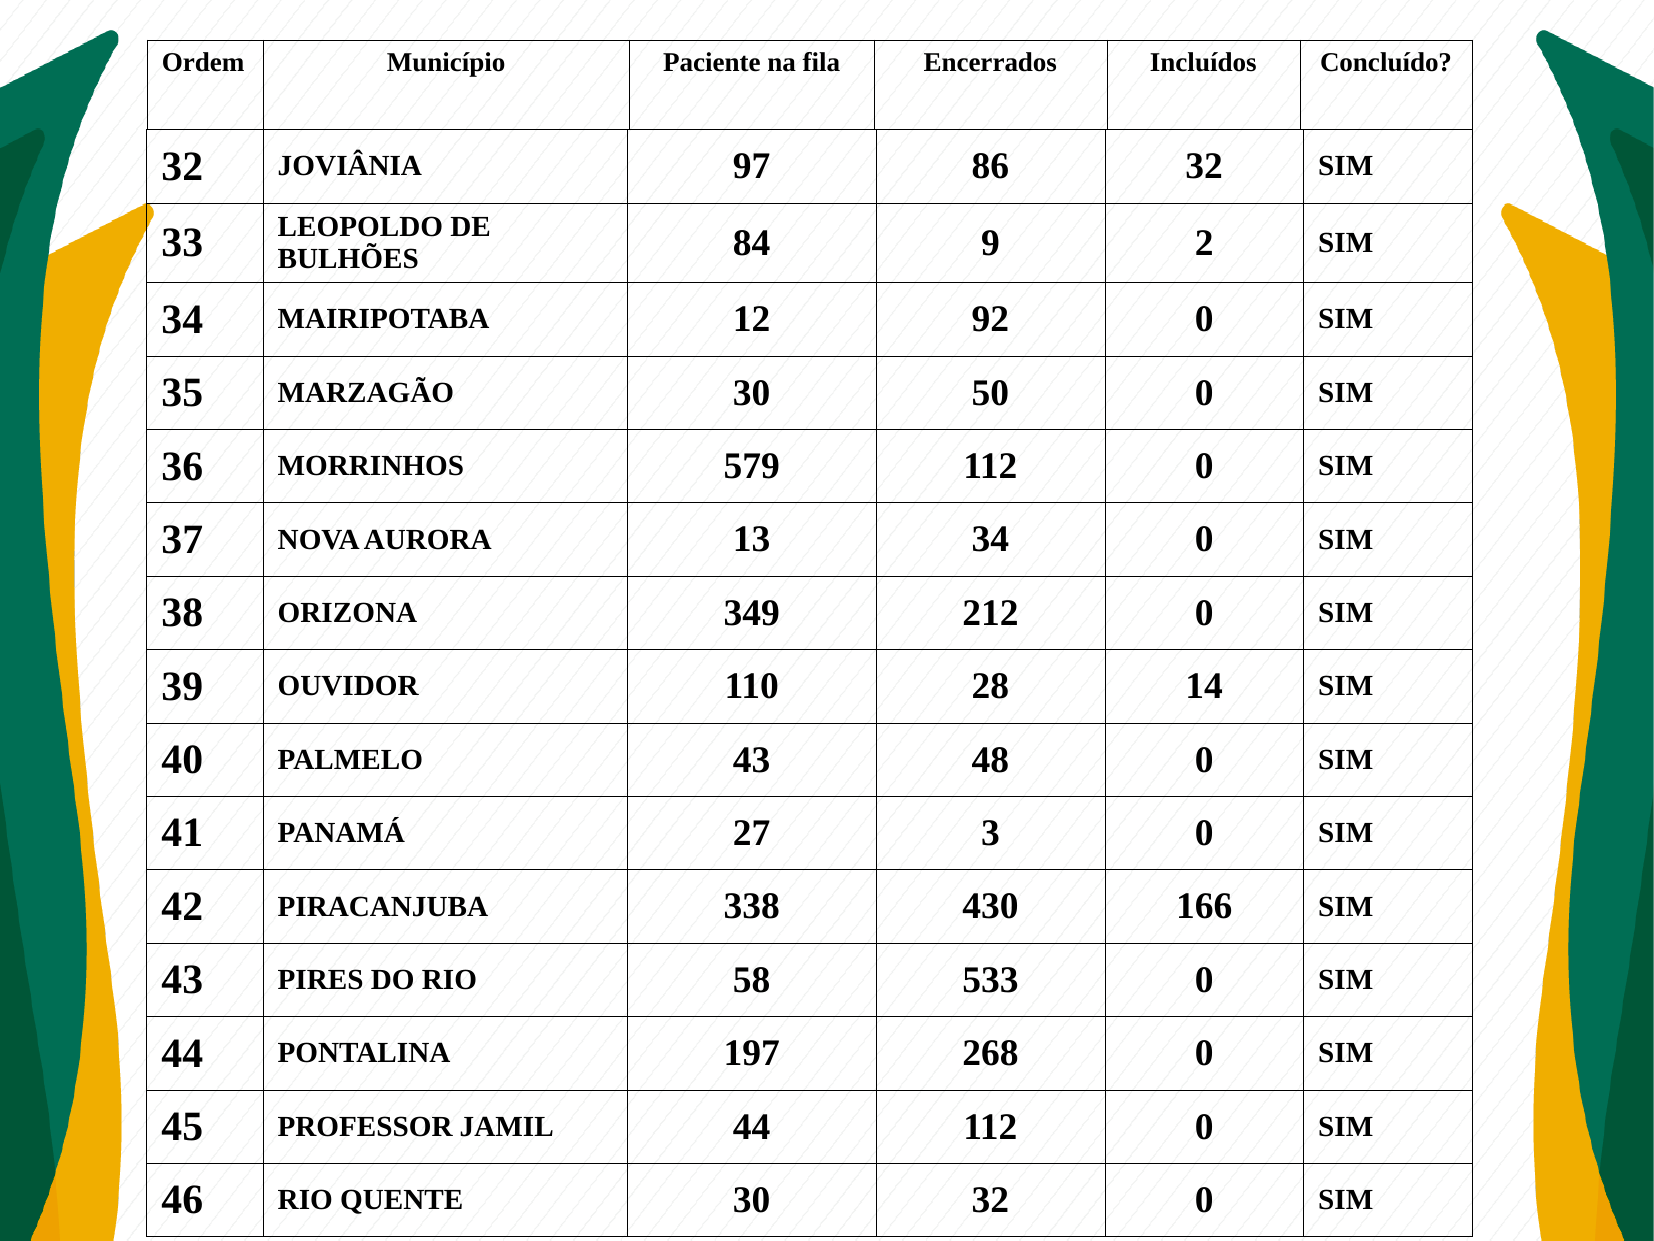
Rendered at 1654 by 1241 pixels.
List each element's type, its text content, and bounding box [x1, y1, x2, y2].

table_cell 38 [147, 577, 263, 649]
table_cell PIRACANJUBA [264, 870, 627, 943]
table_cell SIM [1304, 1017, 1472, 1090]
table_cell 12 [628, 283, 876, 356]
table_cell 0 [1106, 283, 1303, 356]
table_cell 3 [877, 797, 1105, 869]
table_cell 39 [147, 650, 263, 723]
table_cell 166 [1106, 870, 1303, 943]
table_header Concluído? [1301, 41, 1472, 129]
table_cell 45 [147, 1091, 263, 1163]
table_cell 42 [147, 870, 263, 943]
table_cell 0 [1106, 944, 1303, 1016]
table_cell 0 [1106, 1091, 1303, 1163]
table_cell PROFESSOR JAMIL [264, 1091, 627, 1163]
table_cell SIM [1304, 870, 1472, 943]
picture [0, 0, 1654, 1241]
table_cell 0 [1106, 357, 1303, 429]
table_cell 37 [147, 503, 263, 576]
table_cell SIM [1304, 204, 1472, 282]
table_cell ORIZONA [264, 577, 627, 649]
table_cell 13 [628, 503, 876, 576]
table_cell 0 [1106, 503, 1303, 576]
table_cell 30 [628, 357, 876, 429]
table_header SIM [1304, 130, 1472, 203]
table_cell SIM [1304, 430, 1472, 502]
table_cell SIM [1304, 283, 1472, 356]
table_cell 112 [877, 430, 1105, 502]
table_header Encerrados [875, 41, 1107, 129]
table_cell SIM [1304, 944, 1472, 1016]
table_cell 33 [147, 204, 263, 282]
table_cell MORRINHOS [264, 430, 627, 502]
table_header JOVIÂNIA [264, 130, 627, 203]
table_cell LEOPOLDO DE BULHÕES [264, 204, 627, 282]
table_cell 84 [628, 204, 876, 282]
table_cell 9 [877, 204, 1105, 282]
table_cell 36 [147, 430, 263, 502]
table_cell 0 [1106, 797, 1303, 869]
table_cell 30 [628, 1164, 876, 1236]
table_header 32 [1106, 130, 1303, 203]
table_cell 2 [1106, 204, 1303, 282]
table_cell 212 [877, 577, 1105, 649]
table_cell 533 [877, 944, 1105, 1016]
table_cell 0 [1106, 1017, 1303, 1090]
table_cell 44 [628, 1091, 876, 1163]
table_cell 43 [147, 944, 263, 1016]
table_header 86 [877, 130, 1105, 203]
table_cell 50 [877, 357, 1105, 429]
table_cell 34 [147, 283, 263, 356]
table_cell SIM [1304, 577, 1472, 649]
table_cell 35 [147, 357, 263, 429]
table_cell 0 [1106, 577, 1303, 649]
table_cell MARZAGÃO [264, 357, 627, 429]
table_cell 338 [628, 870, 876, 943]
table_cell 43 [628, 724, 876, 796]
table_cell 110 [628, 650, 876, 723]
table_cell 0 [1106, 430, 1303, 502]
table_cell 44 [147, 1017, 263, 1090]
table_header 97 [628, 130, 876, 203]
table_cell 112 [877, 1091, 1105, 1163]
table_cell 28 [877, 650, 1105, 723]
table_cell 349 [628, 577, 876, 649]
table_cell 579 [628, 430, 876, 502]
table_cell PANAMÁ [264, 797, 627, 869]
table_cell NOVA AURORA [264, 503, 627, 576]
table_cell 0 [1106, 724, 1303, 796]
table_cell 14 [1106, 650, 1303, 723]
table_header Paciente na fila [630, 41, 874, 129]
table_cell 32 [877, 1164, 1105, 1236]
table_cell 34 [877, 503, 1105, 576]
table_cell 92 [877, 283, 1105, 356]
table_cell SIM [1304, 503, 1472, 576]
table_cell 0 [1106, 1164, 1303, 1236]
table_header Ordem [148, 41, 263, 129]
table_cell 430 [877, 870, 1105, 943]
table_cell 46 [147, 1164, 263, 1236]
table_cell SIM [1304, 357, 1472, 429]
table_cell PONTALINA [264, 1017, 627, 1090]
table_cell 58 [628, 944, 876, 1016]
table_cell 197 [628, 1017, 876, 1090]
table_header Município [264, 41, 629, 129]
table_cell 40 [147, 724, 263, 796]
table_cell 268 [877, 1017, 1105, 1090]
table_cell 27 [628, 797, 876, 869]
table_cell OUVIDOR [264, 650, 627, 723]
table_cell SIM [1304, 650, 1472, 723]
table_cell SIM [1304, 1164, 1472, 1236]
table_cell RIO QUENTE [264, 1164, 627, 1236]
table_cell 41 [147, 797, 263, 869]
table_cell PALMELO [264, 724, 627, 796]
table_header 32 [147, 130, 263, 203]
table_cell 48 [877, 724, 1105, 796]
table_cell MAIRIPOTABA [264, 283, 627, 356]
table_cell SIM [1304, 1091, 1472, 1163]
table_cell PIRES DO RIO [264, 944, 627, 1016]
table_header Incluídos [1108, 41, 1300, 129]
table_cell SIM [1304, 724, 1472, 796]
table_cell SIM [1304, 797, 1472, 869]
